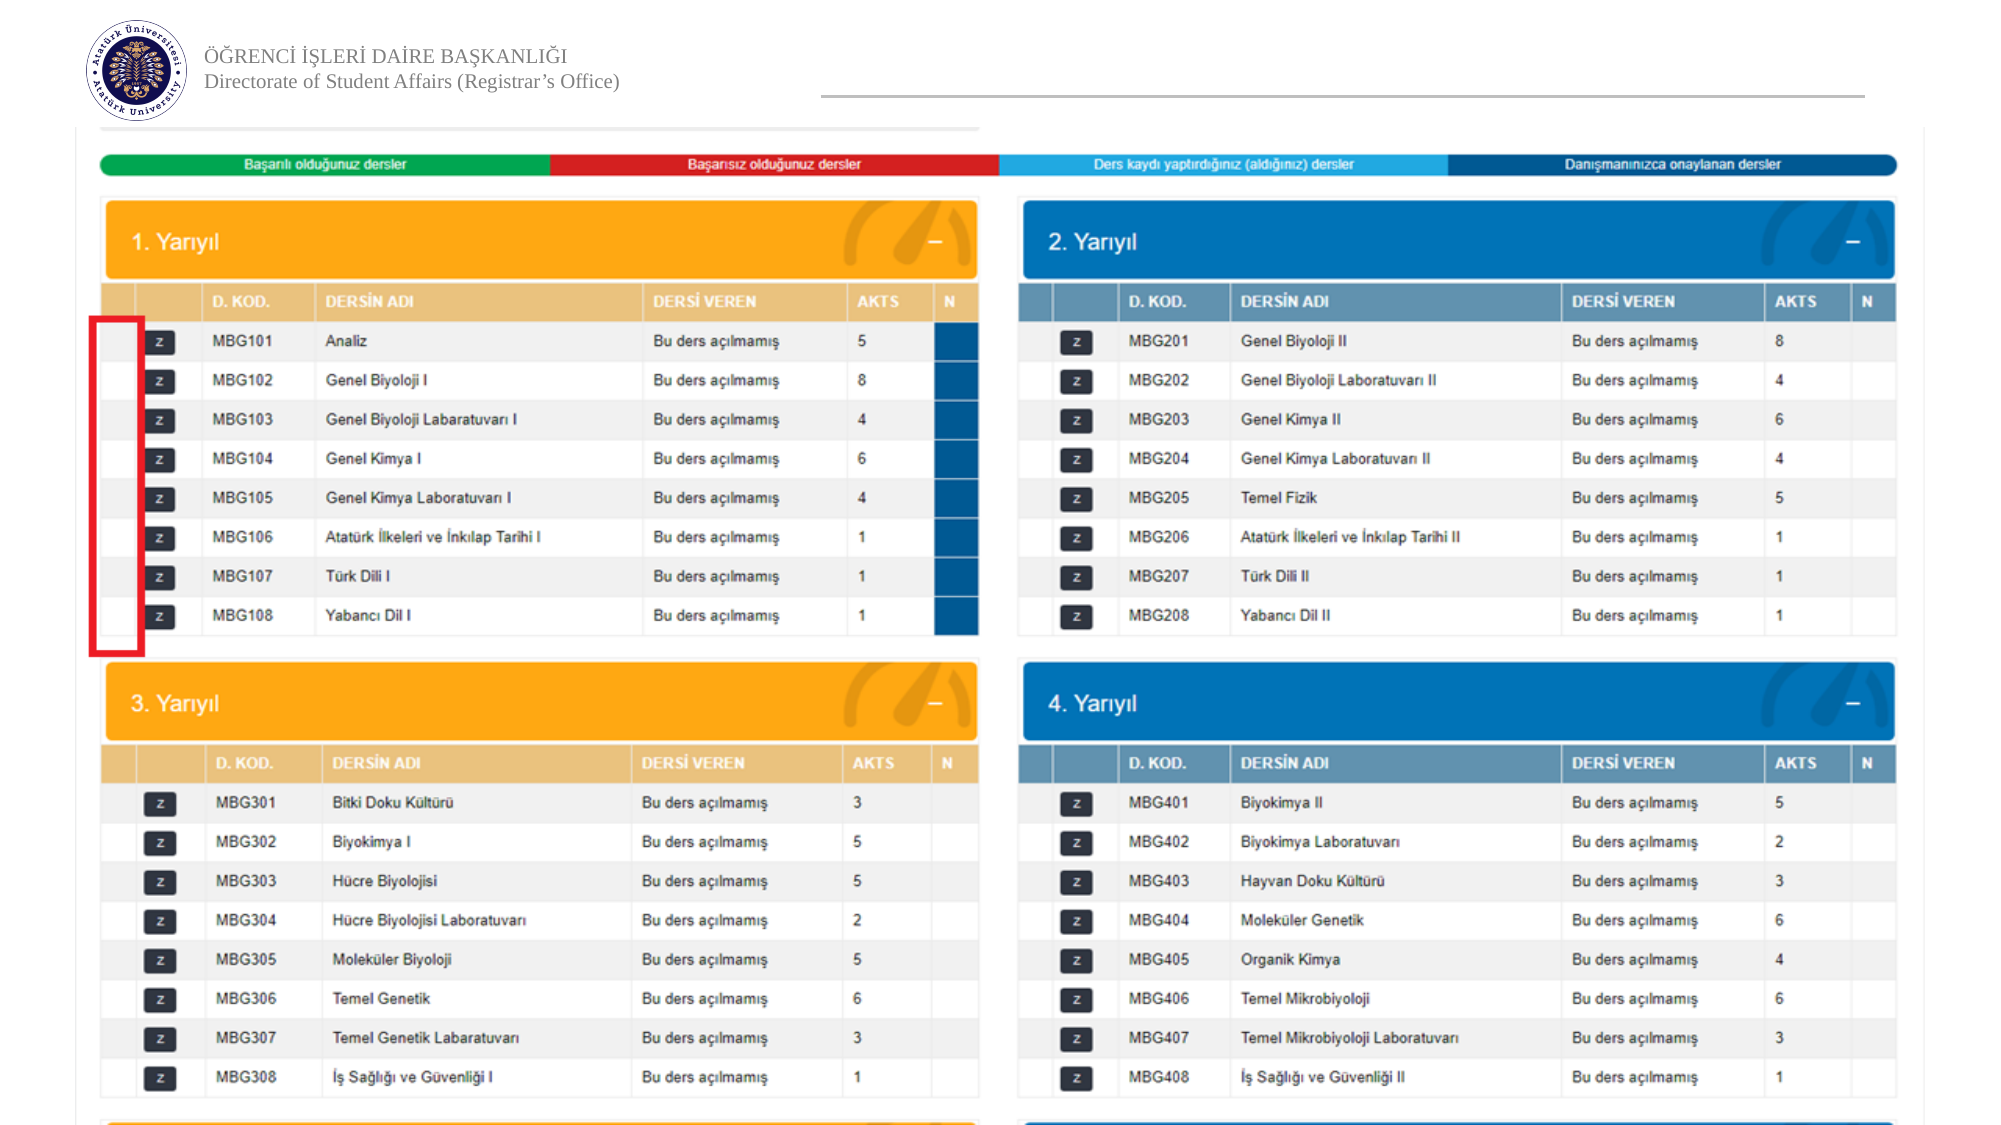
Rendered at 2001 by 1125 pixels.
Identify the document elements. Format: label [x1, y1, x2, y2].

picture [74, 127, 1925, 1125]
picture [86, 20, 187, 121]
